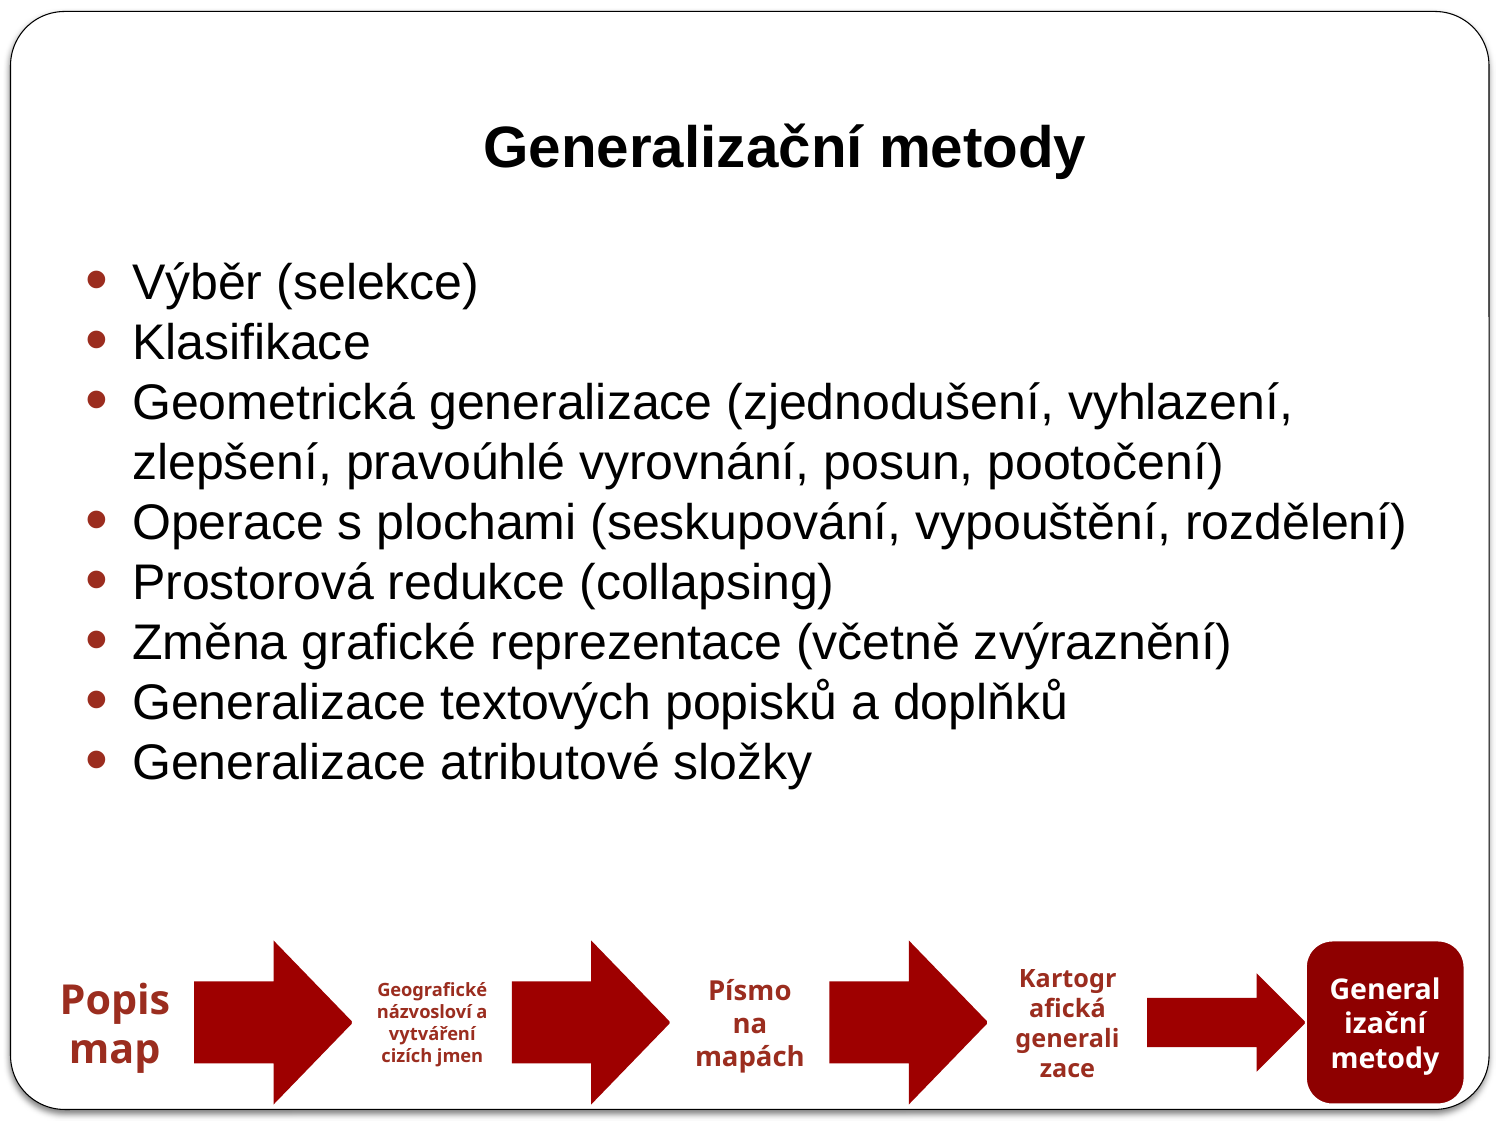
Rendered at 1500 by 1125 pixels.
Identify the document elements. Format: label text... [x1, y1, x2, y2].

text_box Generalizační metody Výběr (selekce) Klasifikace Geometrická generalizace (zjednodušení, vyhlazení, zlepšení, pravoúhlé vyrovnání, posun, pootočení) Operace s plochami (seskupování, vypouštění, rozdělení) Prostorová redukce (collapsing) Změna grafické reprezentace (včetně zvýraznění) Generalizace textových popisků a doplňků Generalizace atributové složky [70, 101, 1500, 797]
text_box [0, 0, 1500, 75]
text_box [35, 940, 1465, 1105]
text_box [0, 139, 38, 185]
